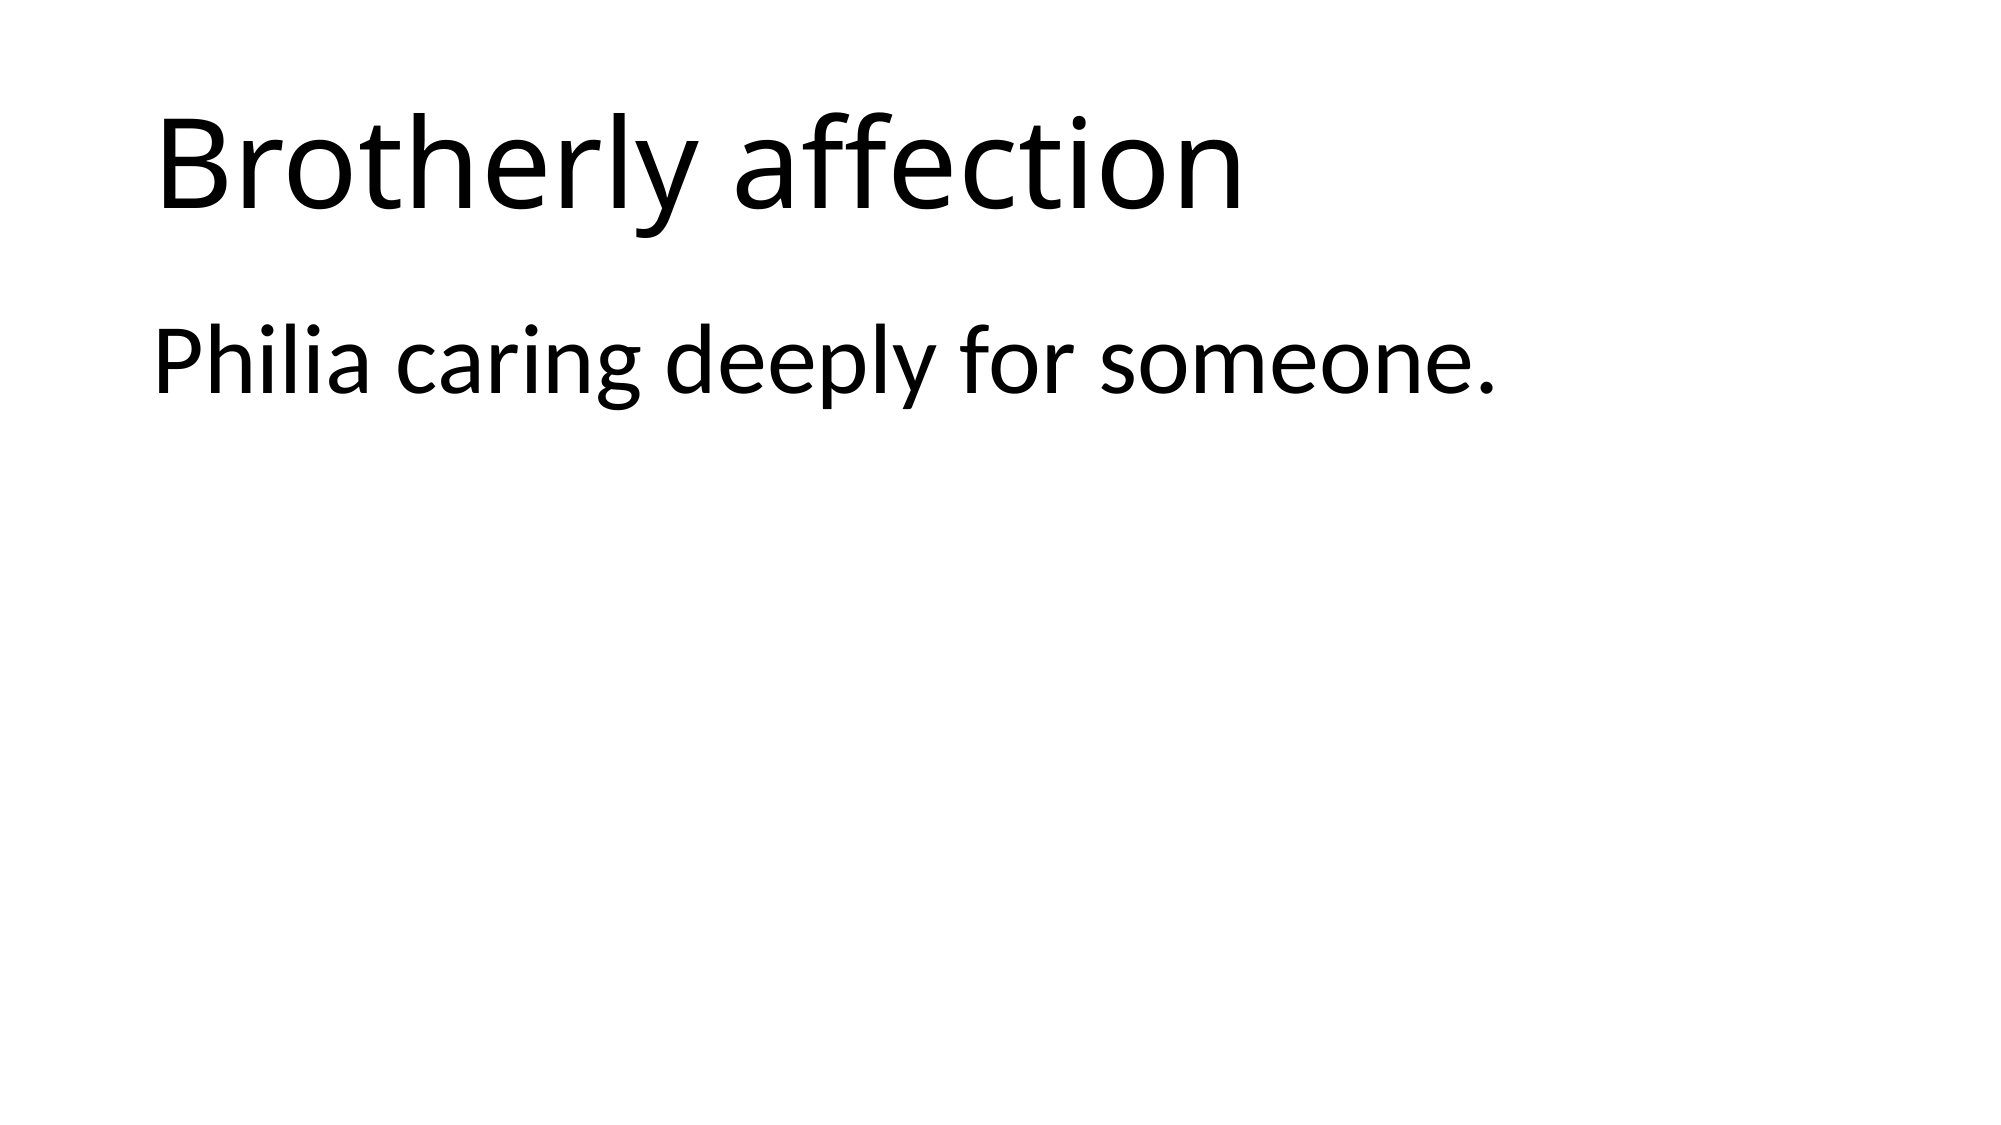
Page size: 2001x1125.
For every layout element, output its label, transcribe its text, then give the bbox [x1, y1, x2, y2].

title Brotherly affection [137, 59, 1863, 278]
list Philia caring deeply for someone. [137, 299, 1863, 1014]
